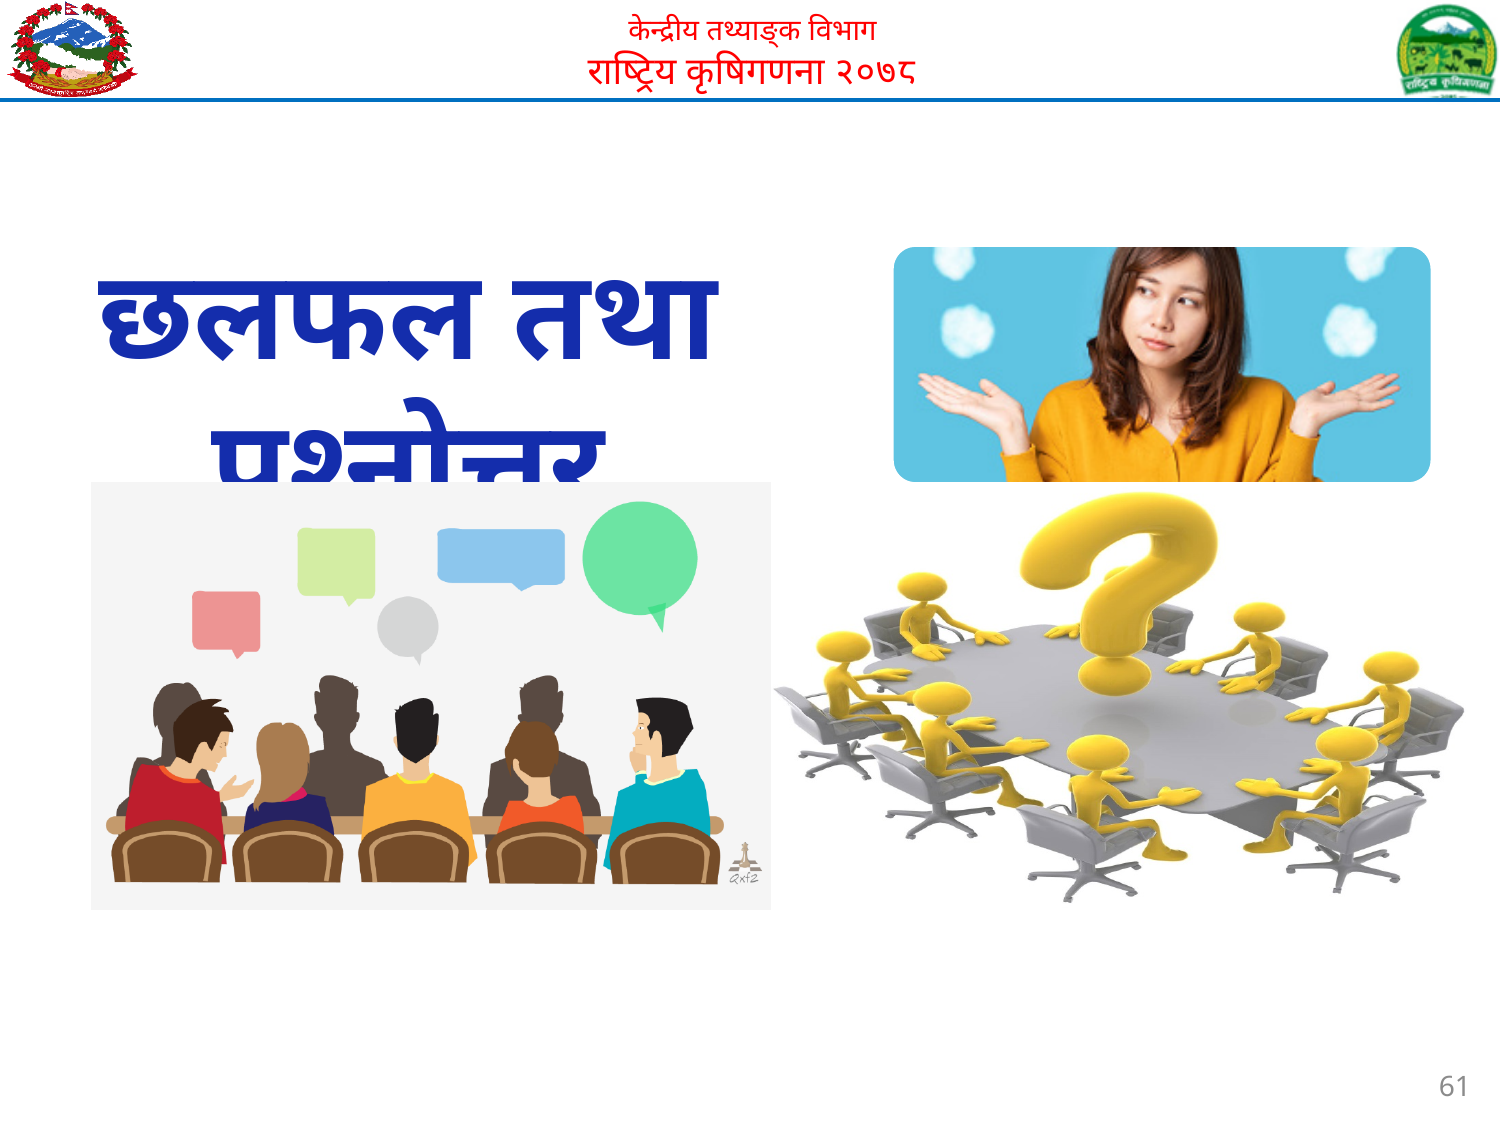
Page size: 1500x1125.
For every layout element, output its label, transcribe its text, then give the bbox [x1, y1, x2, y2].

text_box [889, 242, 1435, 480]
picture [1395, 0, 1500, 98]
slide_number 61 [1417, 1062, 1493, 1113]
text_box छलफल तथा प्रश्नोत्तर [0, 226, 816, 542]
picture [91, 481, 1494, 912]
picture [7, 1, 138, 97]
